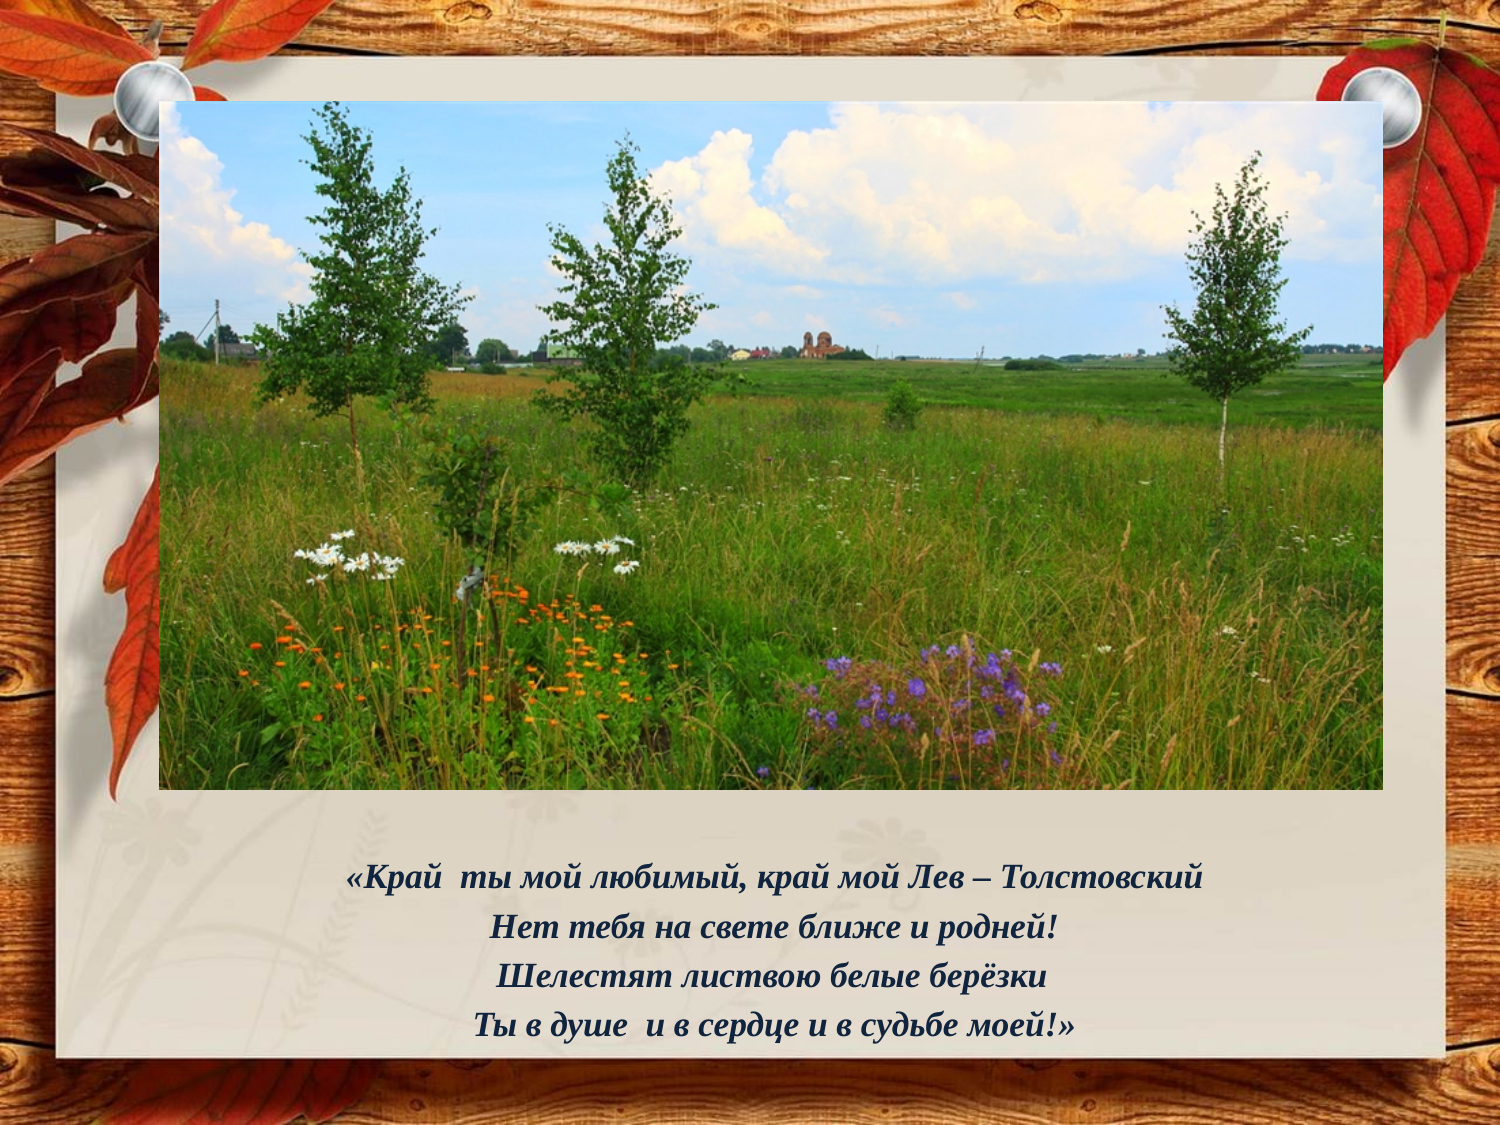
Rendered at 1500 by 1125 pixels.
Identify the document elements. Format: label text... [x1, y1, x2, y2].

picture [0, 0, 1500, 1125]
list «Край ты мой любимый, край мой Лев – Толстовский Нет тебя на свете ближе и родней! Шелестят листвою белые берёзки Ты в душе и в сердце и в судьбе моей!» [183, 846, 1366, 1053]
